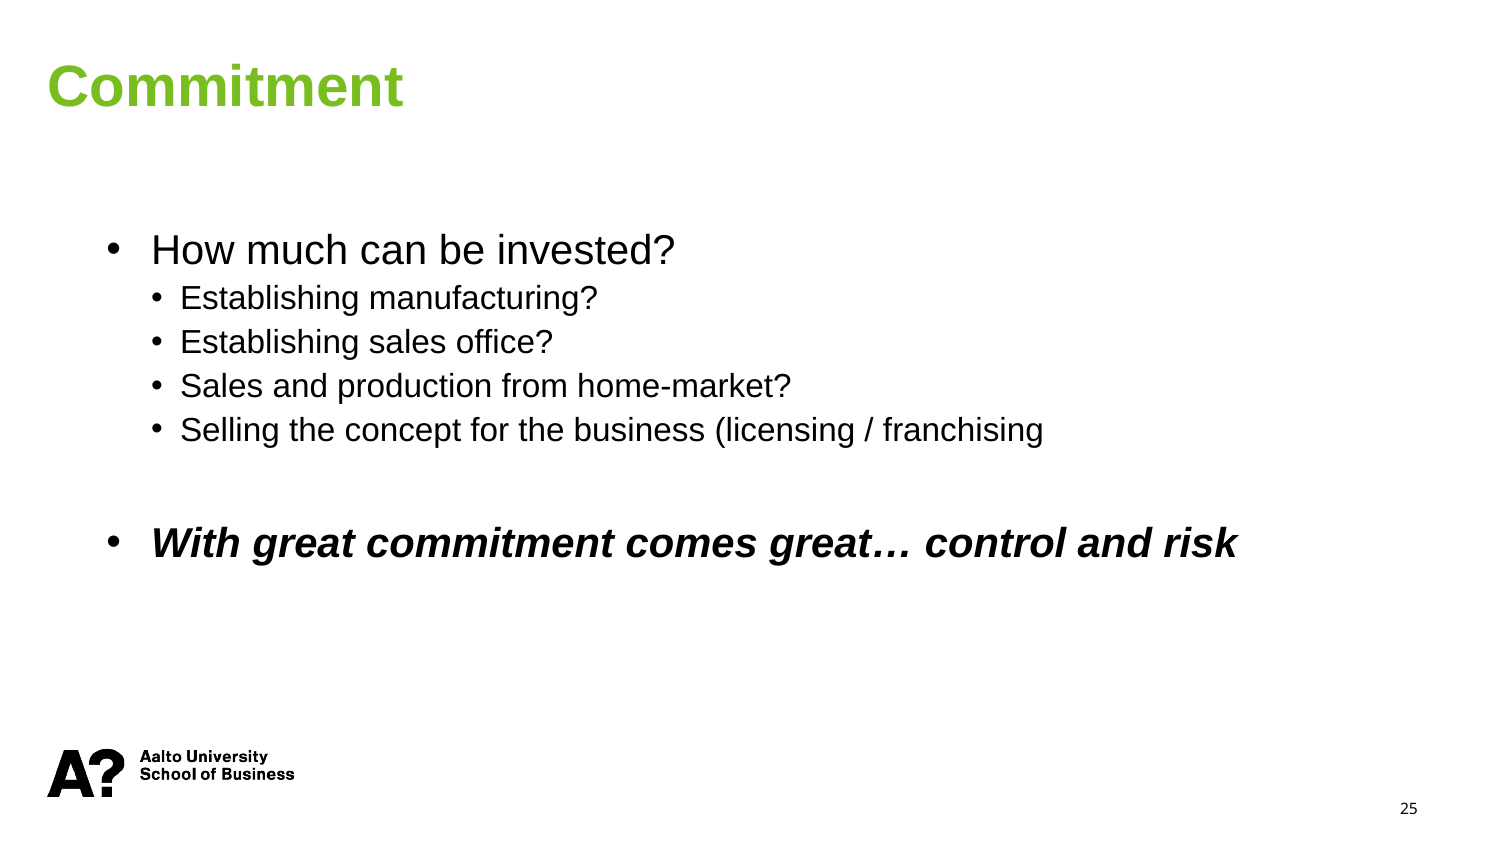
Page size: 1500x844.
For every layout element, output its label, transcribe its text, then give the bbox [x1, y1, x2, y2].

list Commitment [47, 48, 854, 204]
picture [0, 703, 341, 844]
list How much can be invested? Establishing manufacturing? Establishing sales office? Sales and production from home-market? Selling the concept for the business (licensing / franchising With great commitment comes great… control and risk [47, 228, 1434, 703]
slide_number 25 [1095, 795, 1434, 824]
